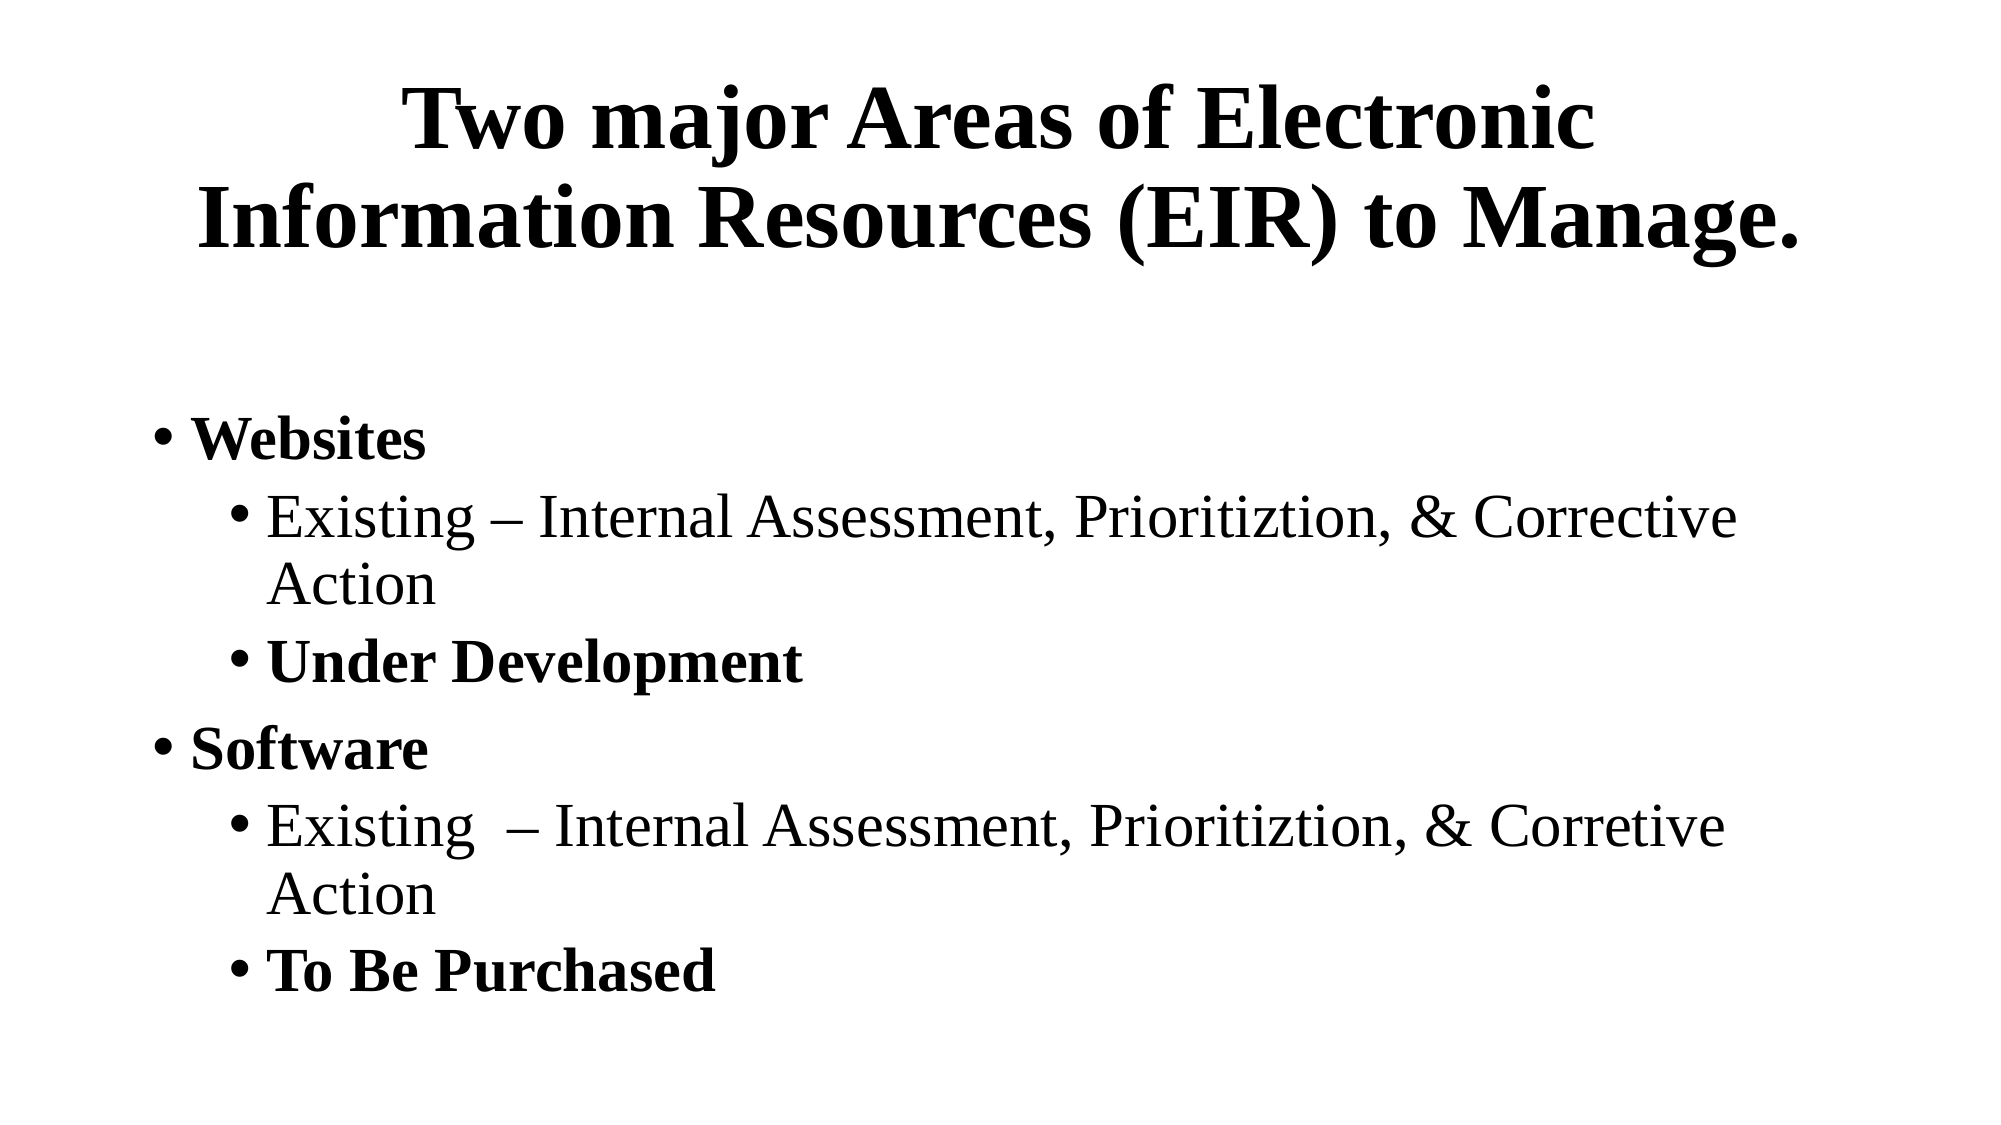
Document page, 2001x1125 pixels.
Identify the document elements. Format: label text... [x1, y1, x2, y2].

list Websites Existing – Internal Assessment, Prioritiztion, & Corrective Action Under Development Software Existing – Internal Assessment, Prioritiztion, & Corretive Action To Be Purchased [137, 398, 1863, 1014]
title Two major Areas of Electronic Information Resources (EIR) to Manage. [137, 59, 1863, 278]
